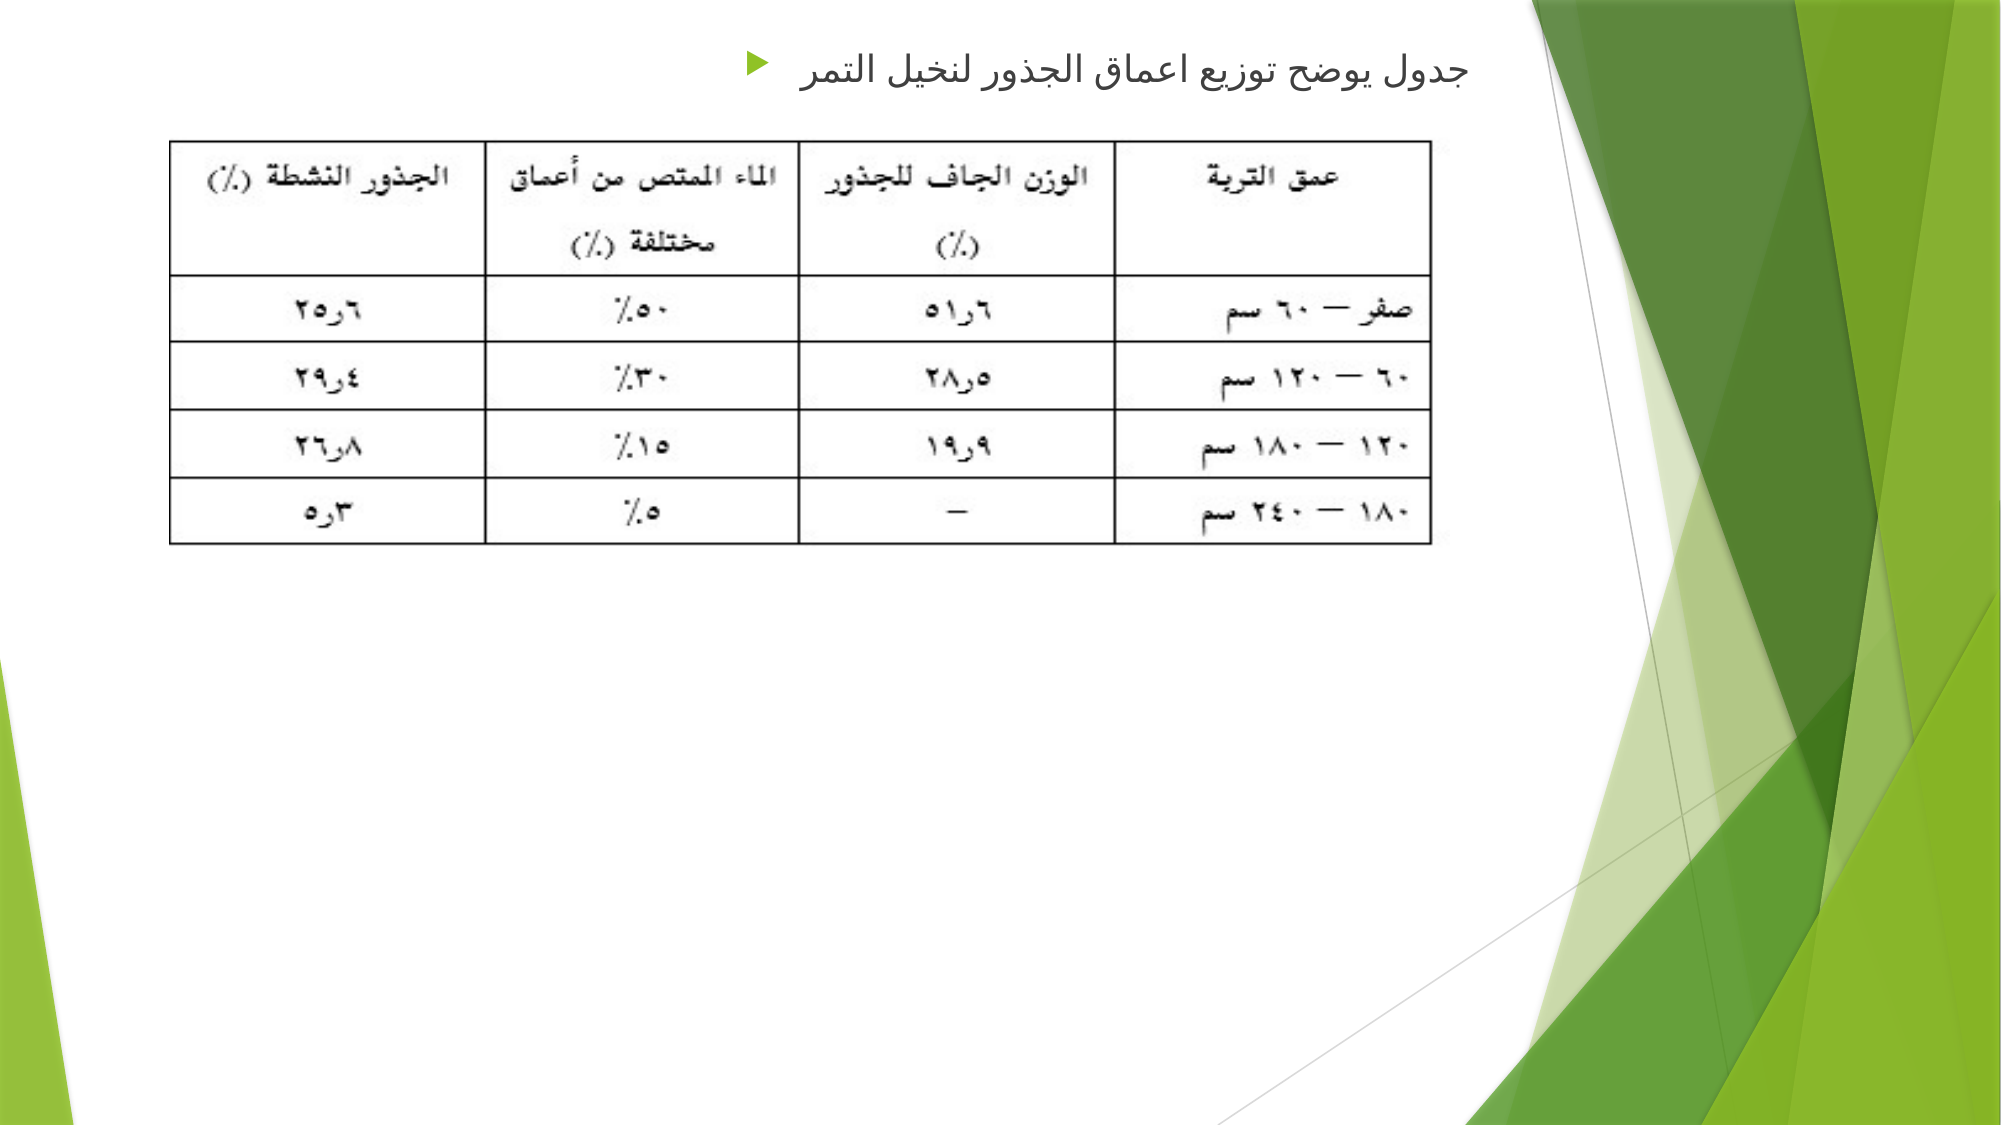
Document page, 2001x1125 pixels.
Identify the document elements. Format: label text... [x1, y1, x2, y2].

picture [168, 124, 1450, 557]
list جدول يوضح توزيع اعماق الجذور لنخيل التمر [73, 37, 1496, 1095]
